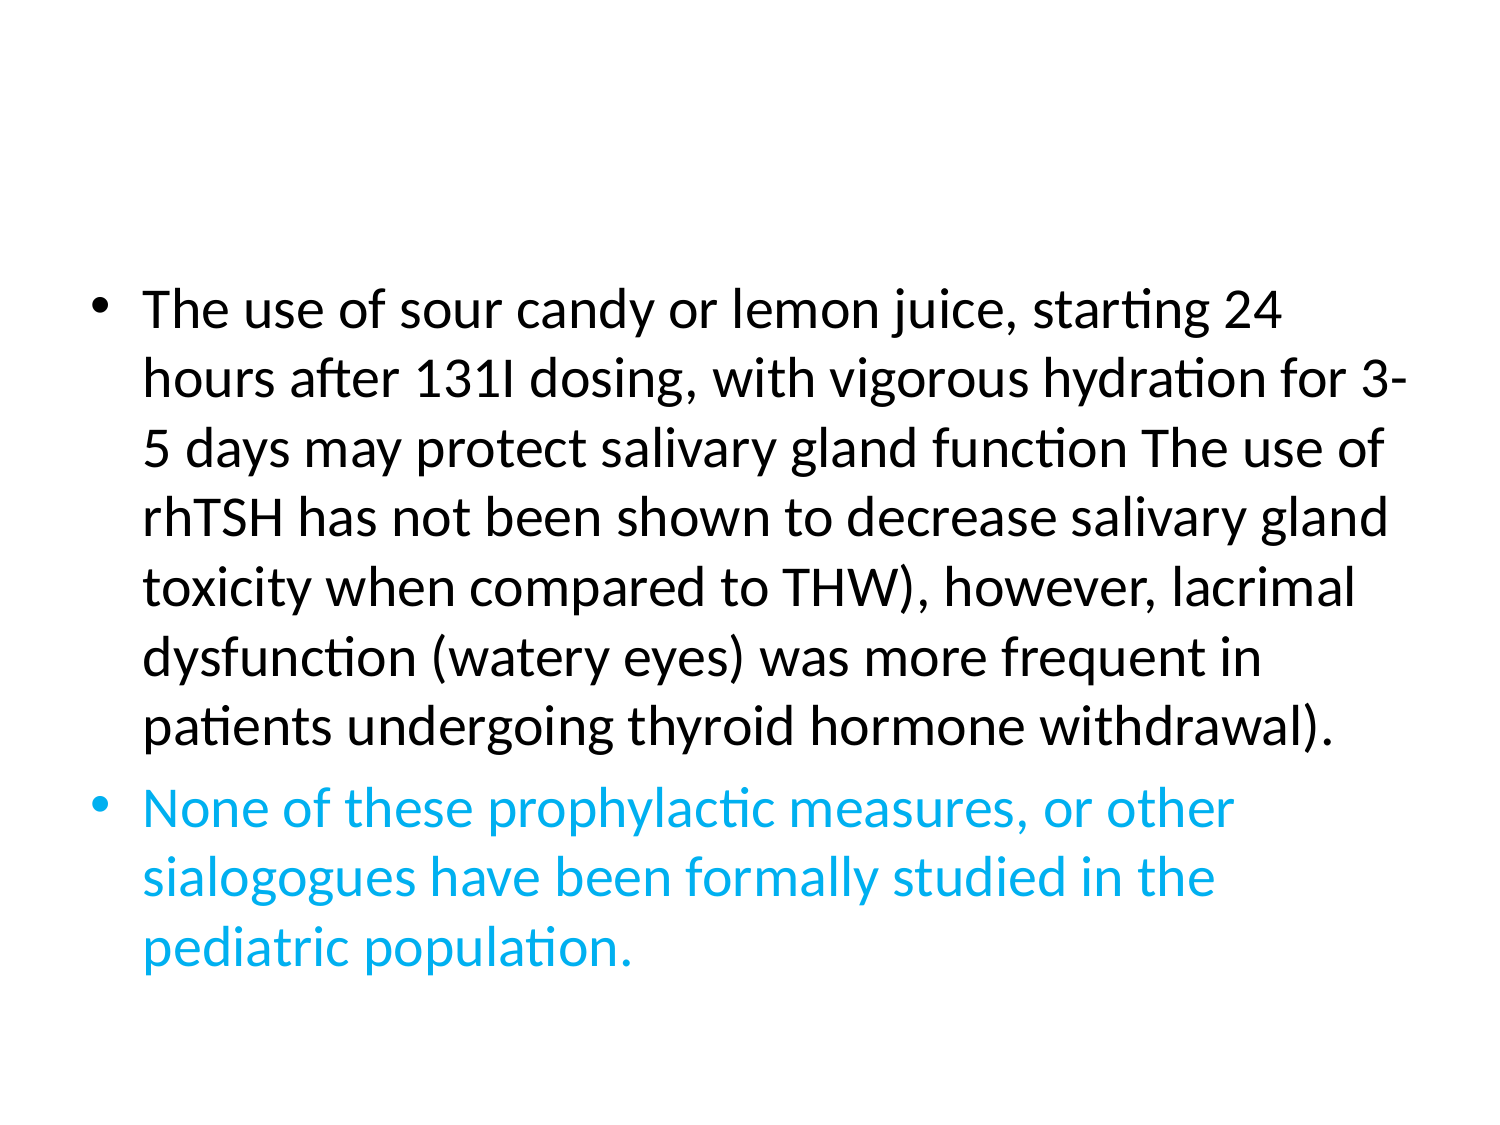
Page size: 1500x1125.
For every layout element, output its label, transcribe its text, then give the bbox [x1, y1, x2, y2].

list The use of sour candy or lemon juice, starting 24 hours after 131I dosing, with vigorous hydration for 3-5 days may protect salivary gland function The use of rhTSH has not been shown to decrease salivary gland toxicity when compared to THW), however, lacrimal dysfunction (watery eyes) was more frequent in patients undergoing thyroid hormone withdrawal). None of these prophylactic measures, or other sialogogues have been formally studied in the pediatric population. [75, 262, 1425, 1005]
